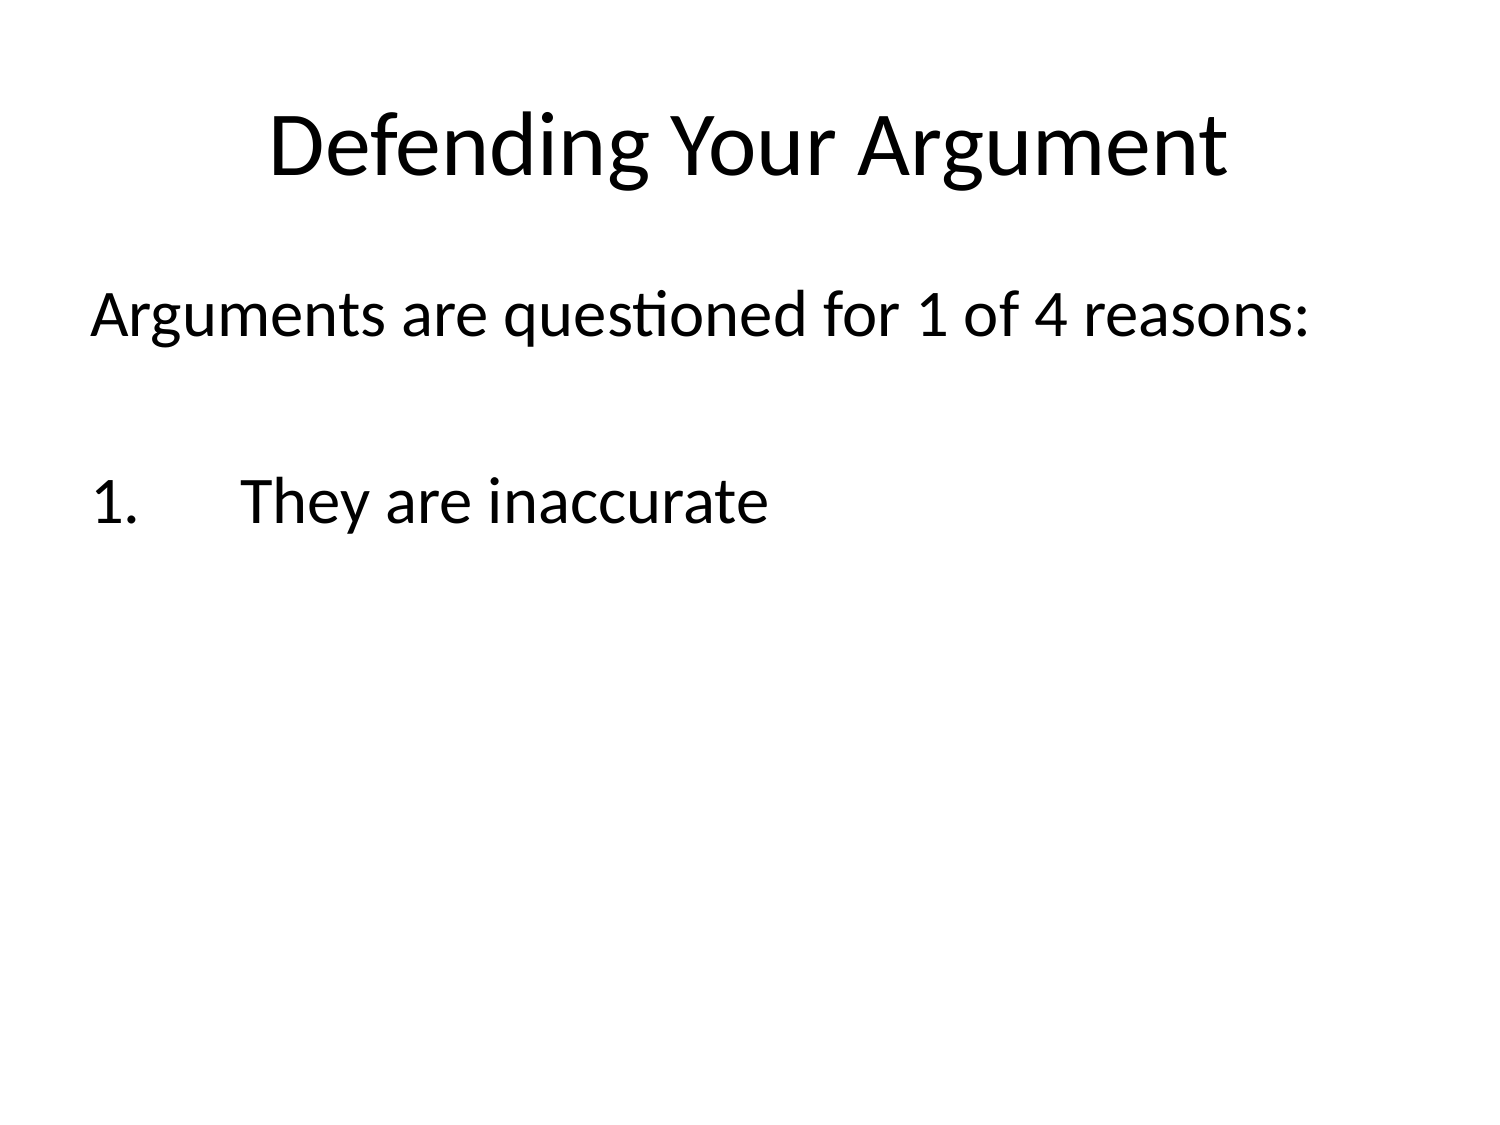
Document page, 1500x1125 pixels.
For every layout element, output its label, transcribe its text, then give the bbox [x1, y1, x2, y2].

list Arguments are questioned for 1 of 4 reasons: 1. They are inaccurate [75, 262, 1425, 1005]
title Defending Your Argument [75, 45, 1425, 233]
